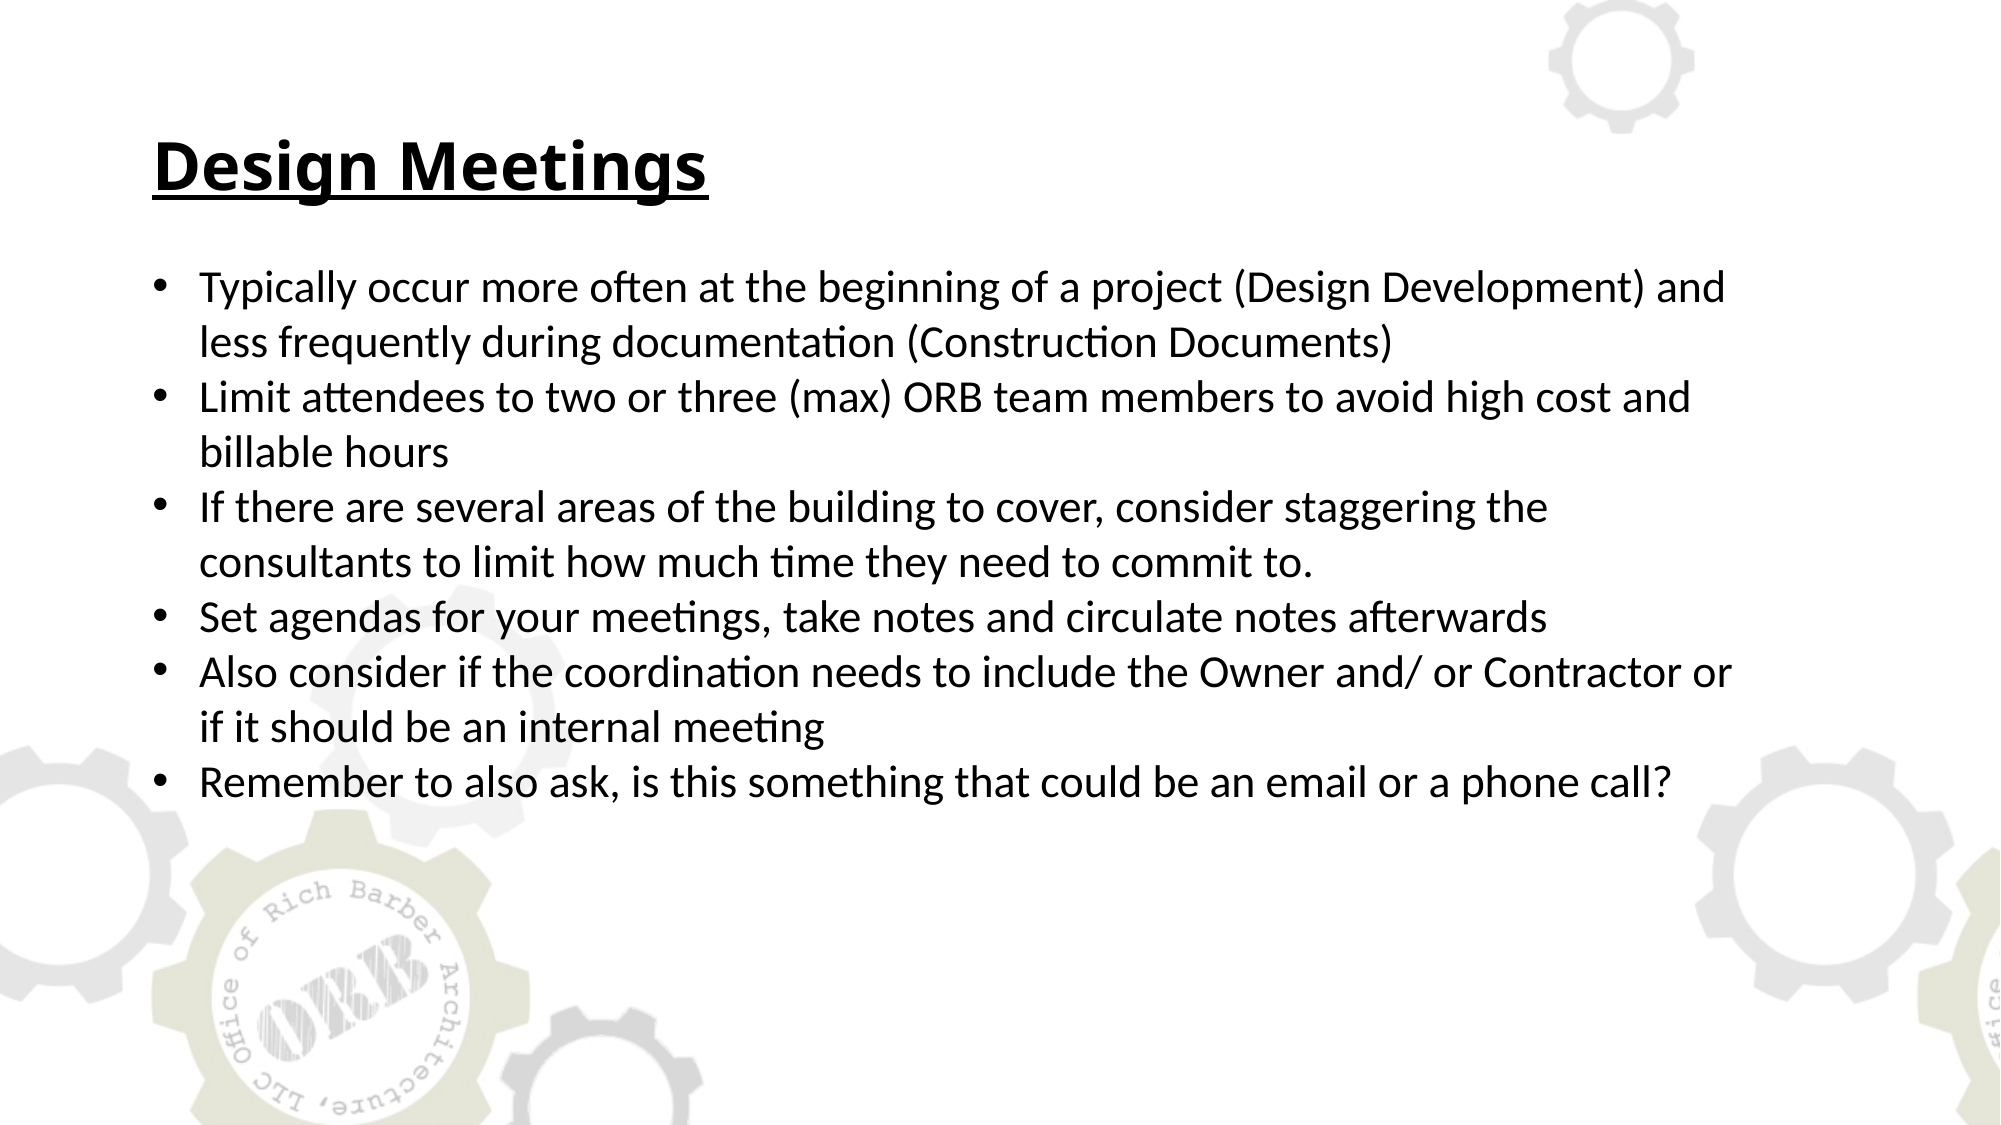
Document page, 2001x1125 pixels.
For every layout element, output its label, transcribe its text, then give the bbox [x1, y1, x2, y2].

text_box Typically occur more often at the beginning of a project (Design Development) and less frequently during documentation (Construction Documents) Limit attendees to two or three (max) ORB team members to avoid high cost and billable hours If there are several areas of the building to cover, consider staggering the consultants to limit how much time they need to commit to. Set agendas for your meetings, take notes and circulate notes afterwards Also consider if the coordination needs to include the Owner and/ or Contractor or if it should be an internal meeting Remember to also ask, is this something that could be an email or a phone call? [137, 249, 1751, 814]
title Design Meetings [137, 59, 1863, 278]
